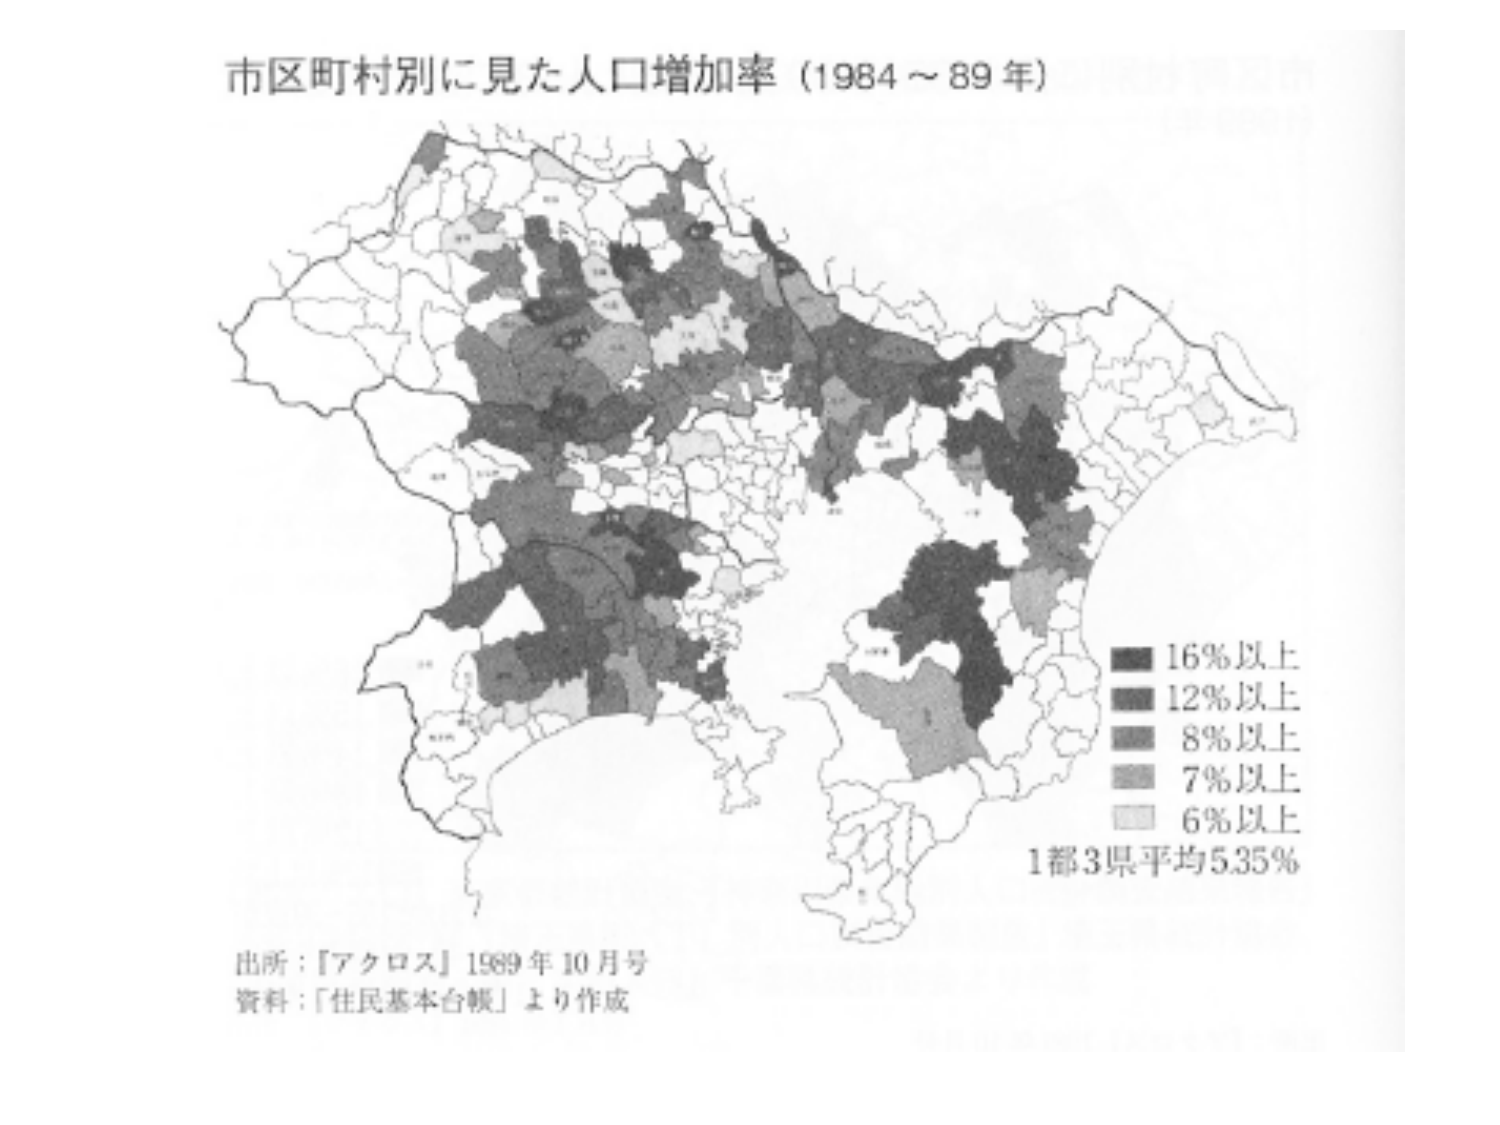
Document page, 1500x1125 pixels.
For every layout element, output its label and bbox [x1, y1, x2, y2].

picture [147, 30, 1405, 1052]
